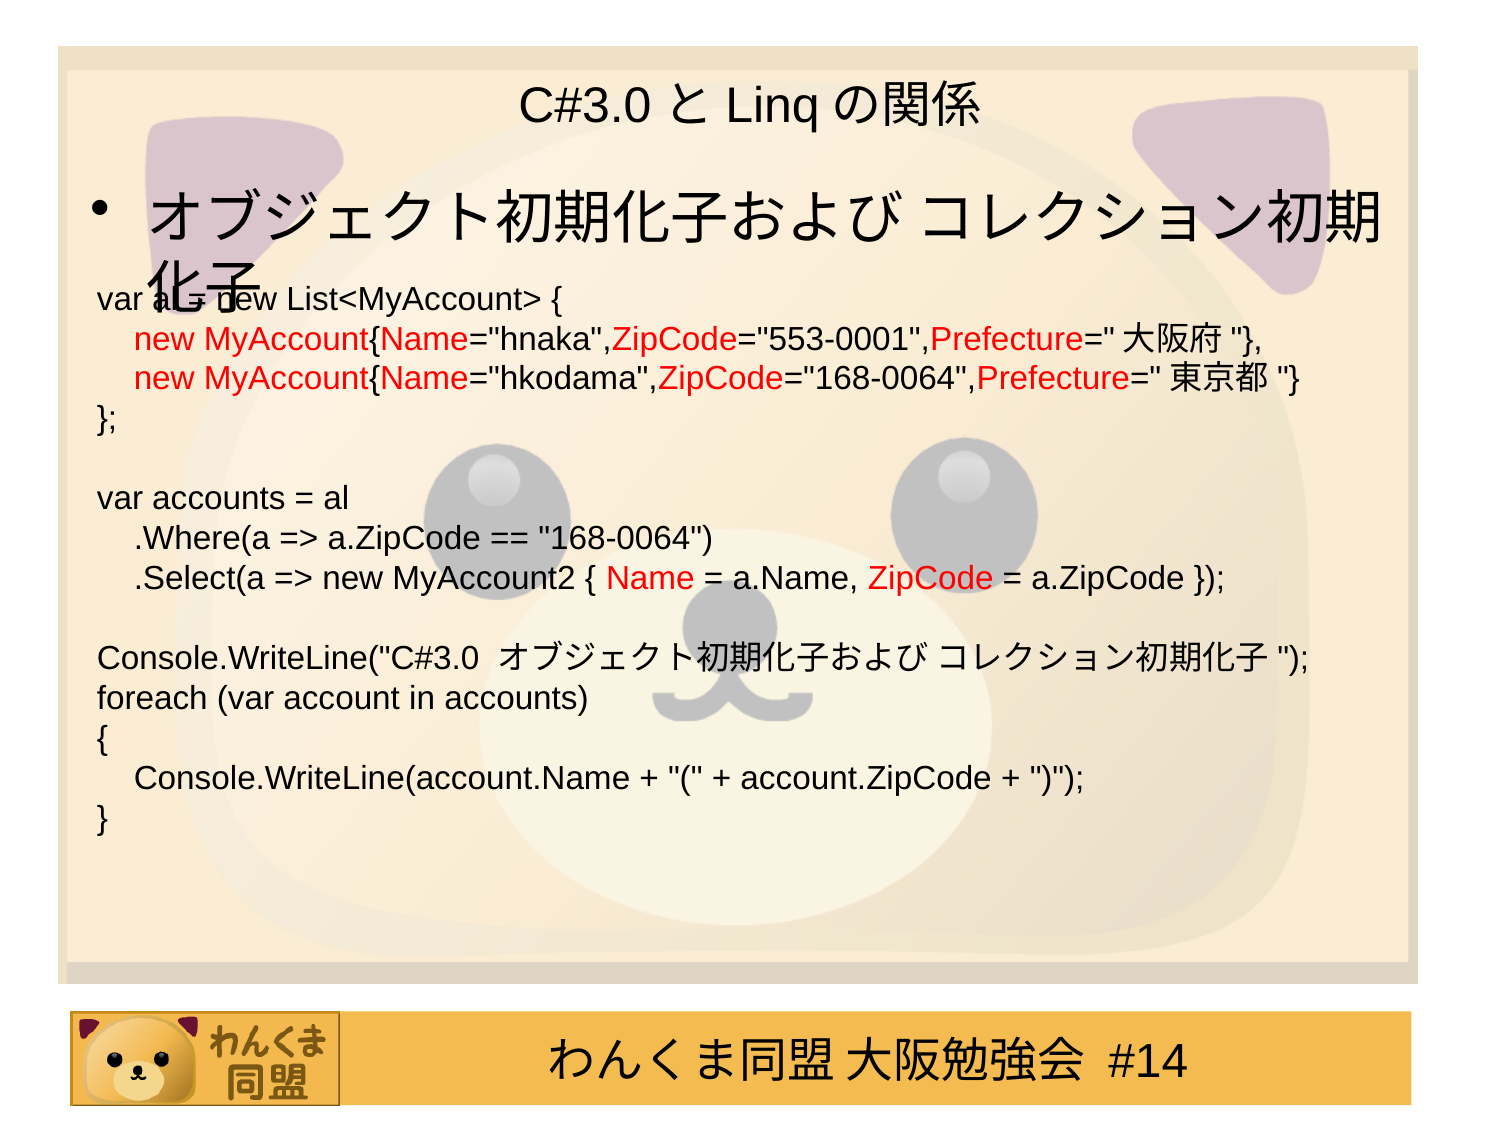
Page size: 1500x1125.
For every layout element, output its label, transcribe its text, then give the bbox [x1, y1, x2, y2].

picture [58, 46, 1418, 984]
text_box var al = new List<MyAccount> { new MyAccount{Name="hnaka",ZipCode="553-0001",Prefecture="大阪府"}, new MyAccount{Name="hkodama",ZipCode="168-0064",Prefecture="東京都"} }; var accounts = al .Where(a => a.ZipCode == "168-0064") .Select(a => new MyAccount2 { Name = a.Name, ZipCode = a.ZipCode }); Console.WriteLine("C#3.0 オブジェクト初期化子および コレクション初期化子"); foreach (var account in accounts) { Console.WriteLine(account.Name + "(" + account.ZipCode + ")"); } [82, 269, 1395, 844]
title C#3.0とLinqの関係 [74, 44, 1426, 162]
list オブジェクト初期化子および コレクション初期化子 [74, 172, 1426, 1006]
picture [70, 1011, 340, 1106]
